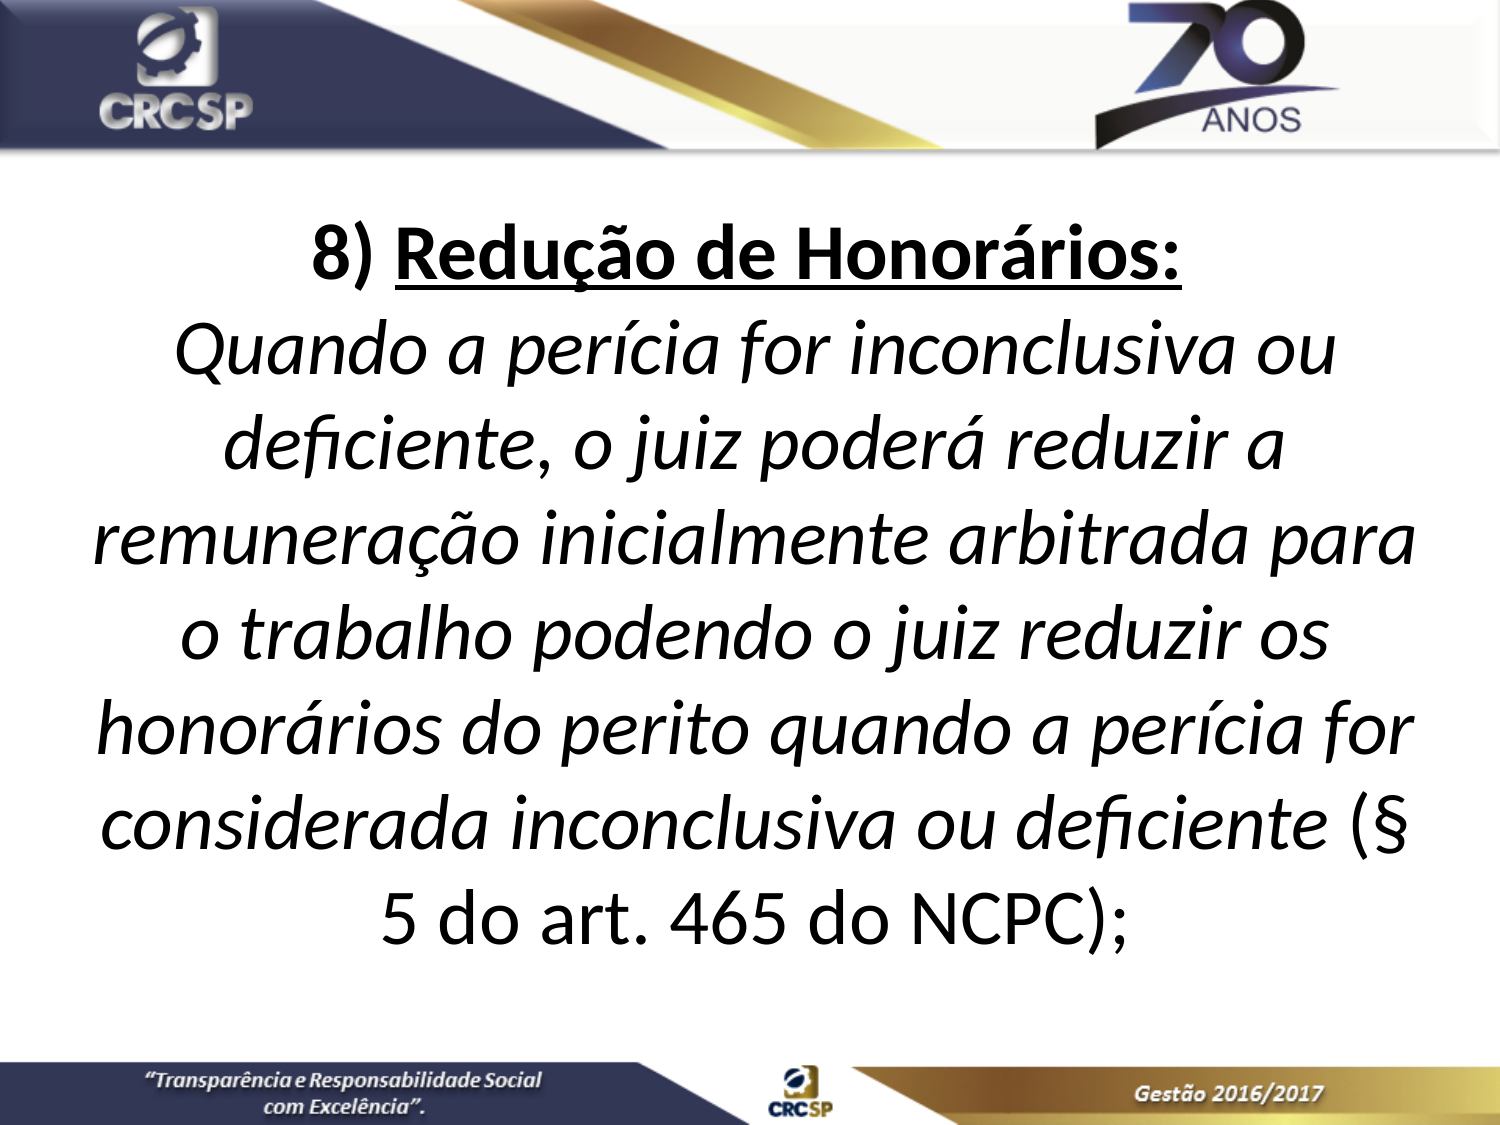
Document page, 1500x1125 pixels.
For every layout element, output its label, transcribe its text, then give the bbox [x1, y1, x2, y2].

text_box 8) Redução de Honorários: Quando a perícia for inconclusiva ou deficiente, o juiz poderá reduzir a remuneração inicialmente arbitrada para o trabalho podendo o juiz reduzir os honorários do perito quando a perícia for considerada inconclusiva ou deficiente (§ 5 do art. 465 do NCPC); [64, 196, 1447, 965]
picture [0, 0, 1500, 1125]
